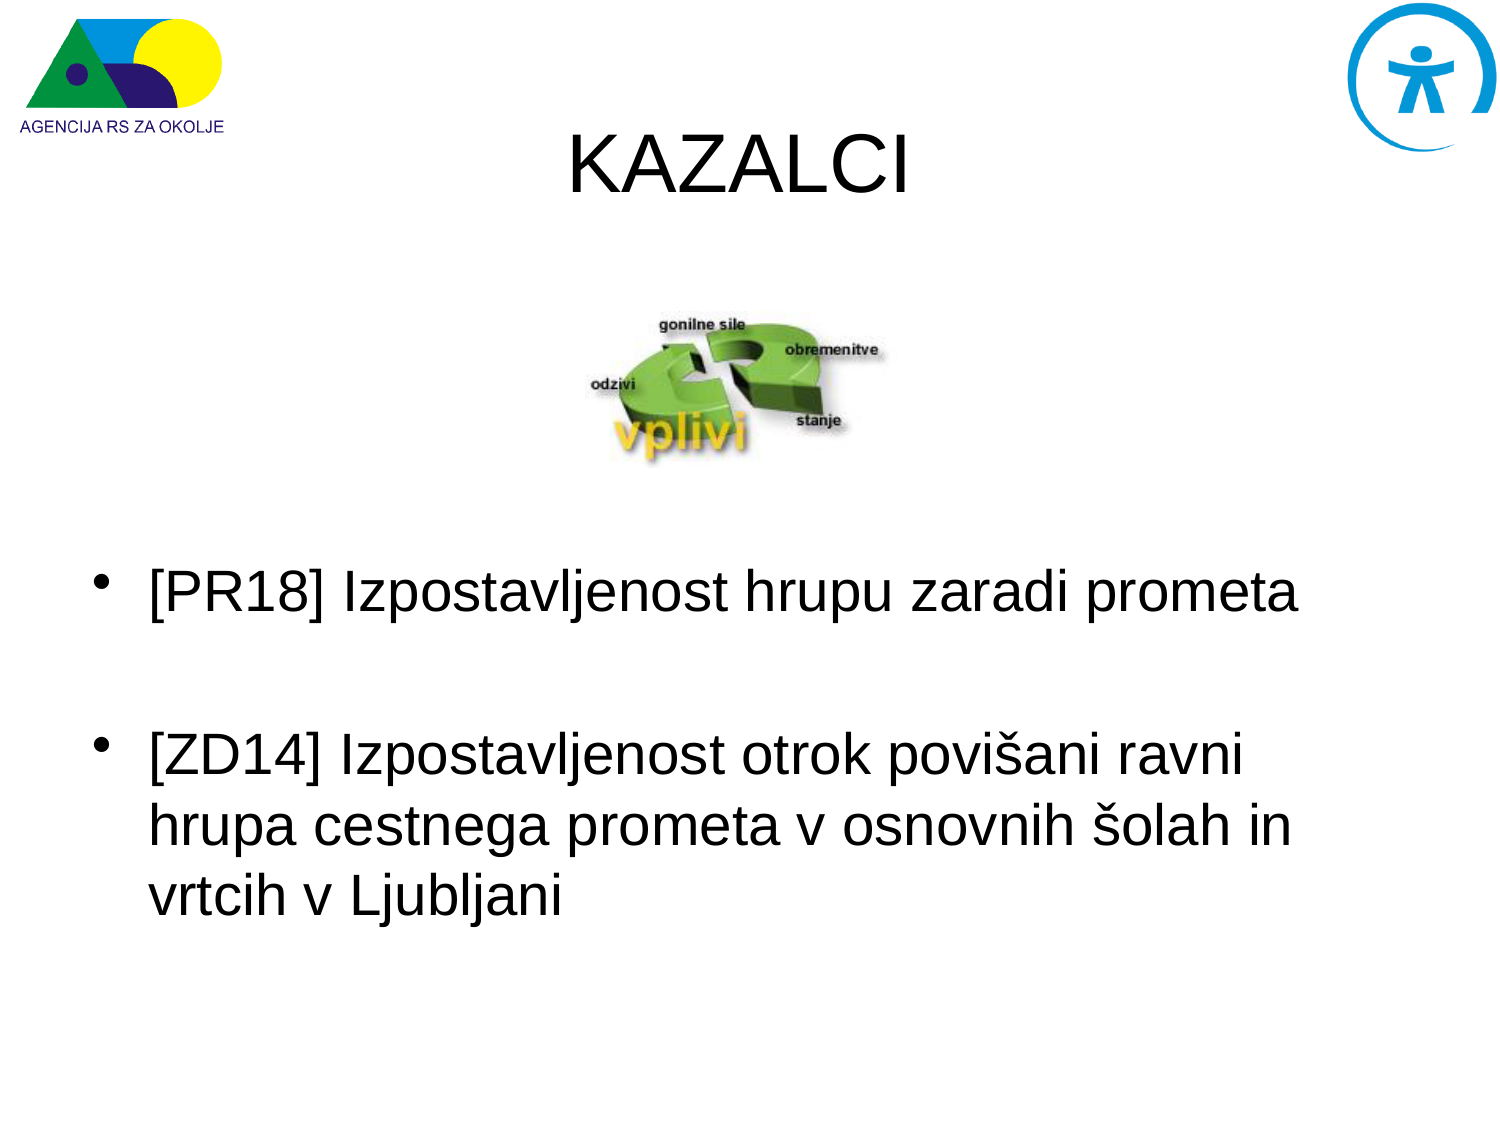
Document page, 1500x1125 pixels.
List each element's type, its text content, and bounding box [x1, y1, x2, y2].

picture [0, 0, 243, 154]
title KAZALCI [64, 101, 1415, 290]
picture [585, 311, 915, 469]
list [PR18] Izpostavljenost hrupu zaradi prometa [ZD14] Izpostavljenost otrok povišani ravni hrupa cestnega prometa v osnovnih šolah in vrtcih v Ljubljani [76, 290, 1428, 959]
picture [1346, 0, 1500, 154]
